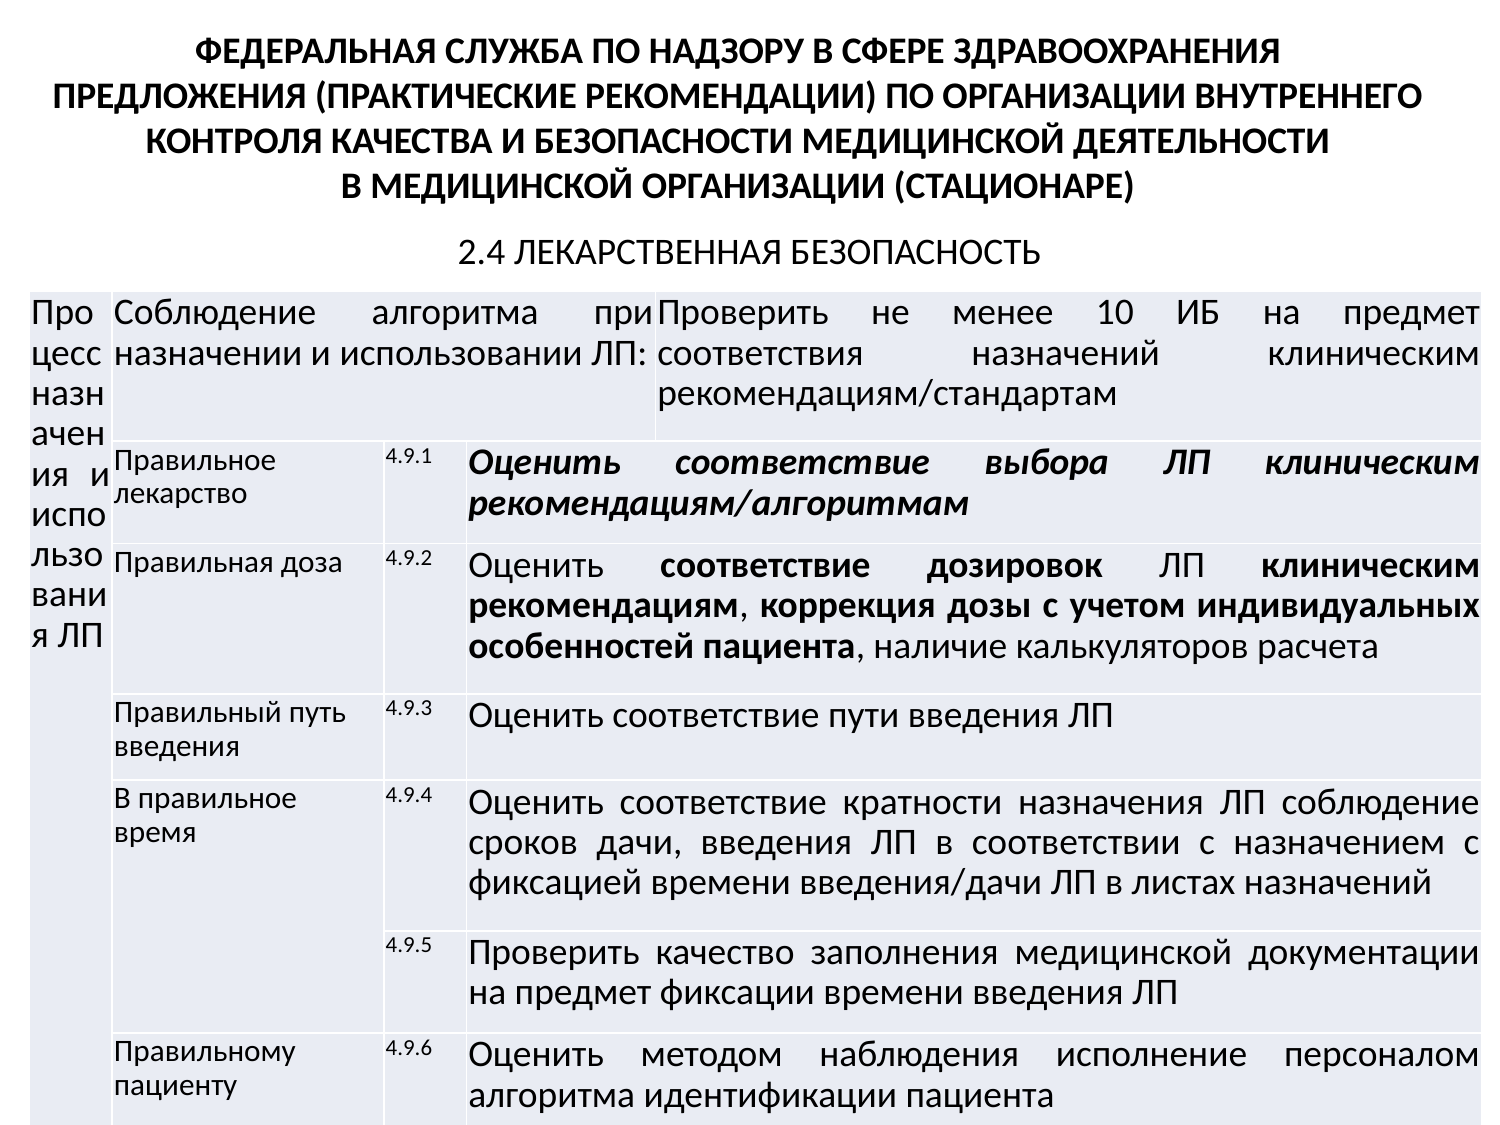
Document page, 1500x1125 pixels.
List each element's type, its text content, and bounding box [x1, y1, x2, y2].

table_cell Оценить методом наблюдения исполнение персоналом алгоритма идентификации пациента [467, 1034, 1481, 1125]
table_header Соблюдение алгоритма при назначении и использовании ЛП: [113, 292, 655, 440]
table_cell Правильное лекарство [113, 442, 383, 543]
text_box 2.4 ЛЕКАРСТВЕННАЯ БЕЗОПАСНОСТЬ [442, 219, 1057, 280]
table_cell 4.9.6 [385, 1034, 466, 1125]
text_box ФЕДЕРАЛЬНАЯ СЛУЖБА ПО НАДЗОРУ В СФЕРЕ ЗДРАВООХРАНЕНИЯ ПРЕДЛОЖЕНИЯ (ПРАКТИЧЕСКИЕ РЕКОМЕНДАЦИИ) ПО ОРГАНИЗАЦИИ ВНУТРЕННЕГО КОНТРОЛЯ КАЧЕСТВА И БЕЗОПАСНОСТИ МЕДИЦИНСКОЙ ДЕЯТЕЛЬНОСТИ В МЕДИЦИНСКОЙ ОРГАНИЗАЦИИ (СТАЦИОНАРЕ) [29, 19, 1447, 214]
table_cell Правильному пациенту [113, 1034, 383, 1125]
table_cell В правильное время [113, 781, 383, 1032]
table_cell 4.9.3 [385, 695, 466, 779]
table_cell Оценить соответствие дозировок ЛП клиническим рекомендациям, коррекция дозы с учетом индивидуальных особенностей пациента, наличие калькуляторов расчета [467, 544, 1481, 693]
table_cell Оценить соответствие кратности назначения ЛП соблюдение сроков дачи, введения ЛП в соответствии с назначением с фиксацией времени введения/дачи ЛП в листах назначений [467, 781, 1481, 930]
table_cell Оценить соответствие пути введения ЛП [467, 695, 1481, 779]
table_cell 4.9.4 [385, 781, 466, 930]
table_cell 4.9.2 [385, 544, 466, 693]
table_header Процесс назначения и использования ЛП [30, 292, 111, 1125]
table_cell Правильный путь введения [113, 695, 383, 779]
table_cell Оценить соответствие выбора ЛП клиническим рекомендациям/алгоритмам [467, 442, 1481, 543]
table_cell 4.9.1 [385, 442, 466, 543]
table_cell 4.9.5 [385, 932, 466, 1032]
table_cell Правильная доза [113, 544, 383, 693]
table_header Проверить не менее 10 ИБ на предмет соответствия назначений клиническим рекомендациям/стандартам [656, 292, 1481, 440]
table_cell Проверить качество заполнения медицинской документации на предмет фиксации времени введения ЛП [467, 932, 1481, 1032]
